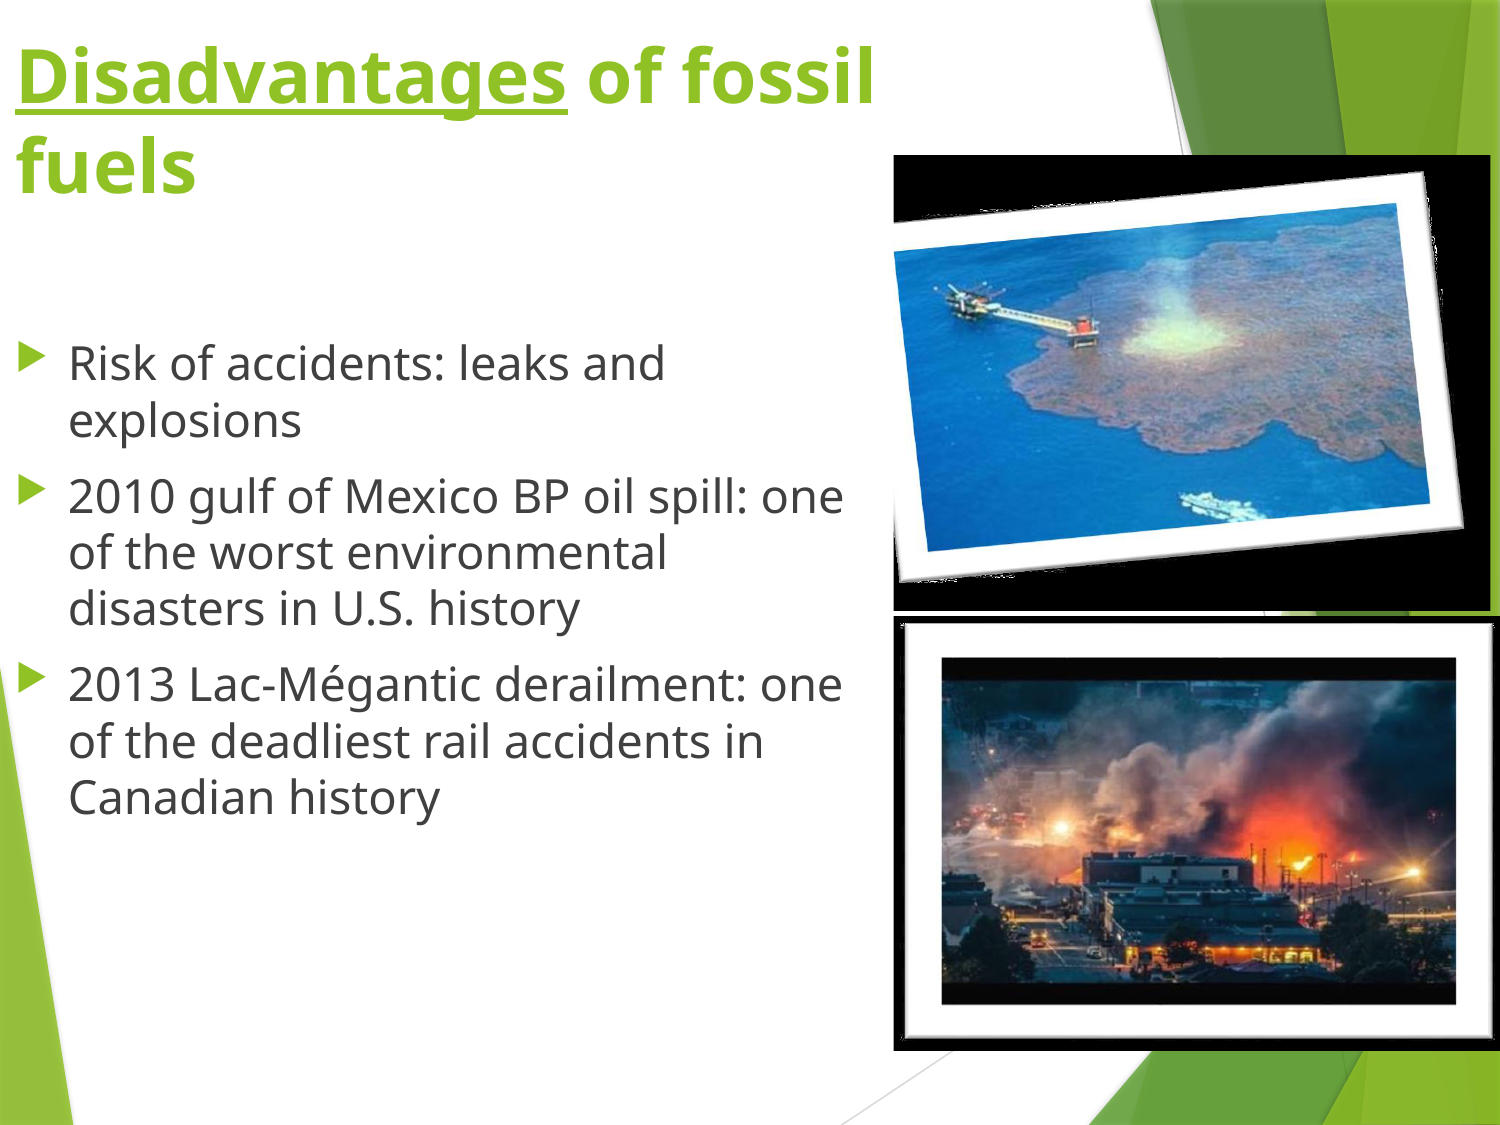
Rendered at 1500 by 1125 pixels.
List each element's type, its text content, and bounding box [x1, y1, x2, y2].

title Disadvantages of fossil fuels [0, 21, 1042, 138]
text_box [893, 154, 1500, 1052]
list Risk of accidents: leaks and explosions 2010 gulf of Mexico BP oil spill: one of the worst environmental disasters in U.S. history 2013 Lac-Mégantic derailment: one of the deadliest rail accidents in Canadian history [0, 326, 881, 835]
